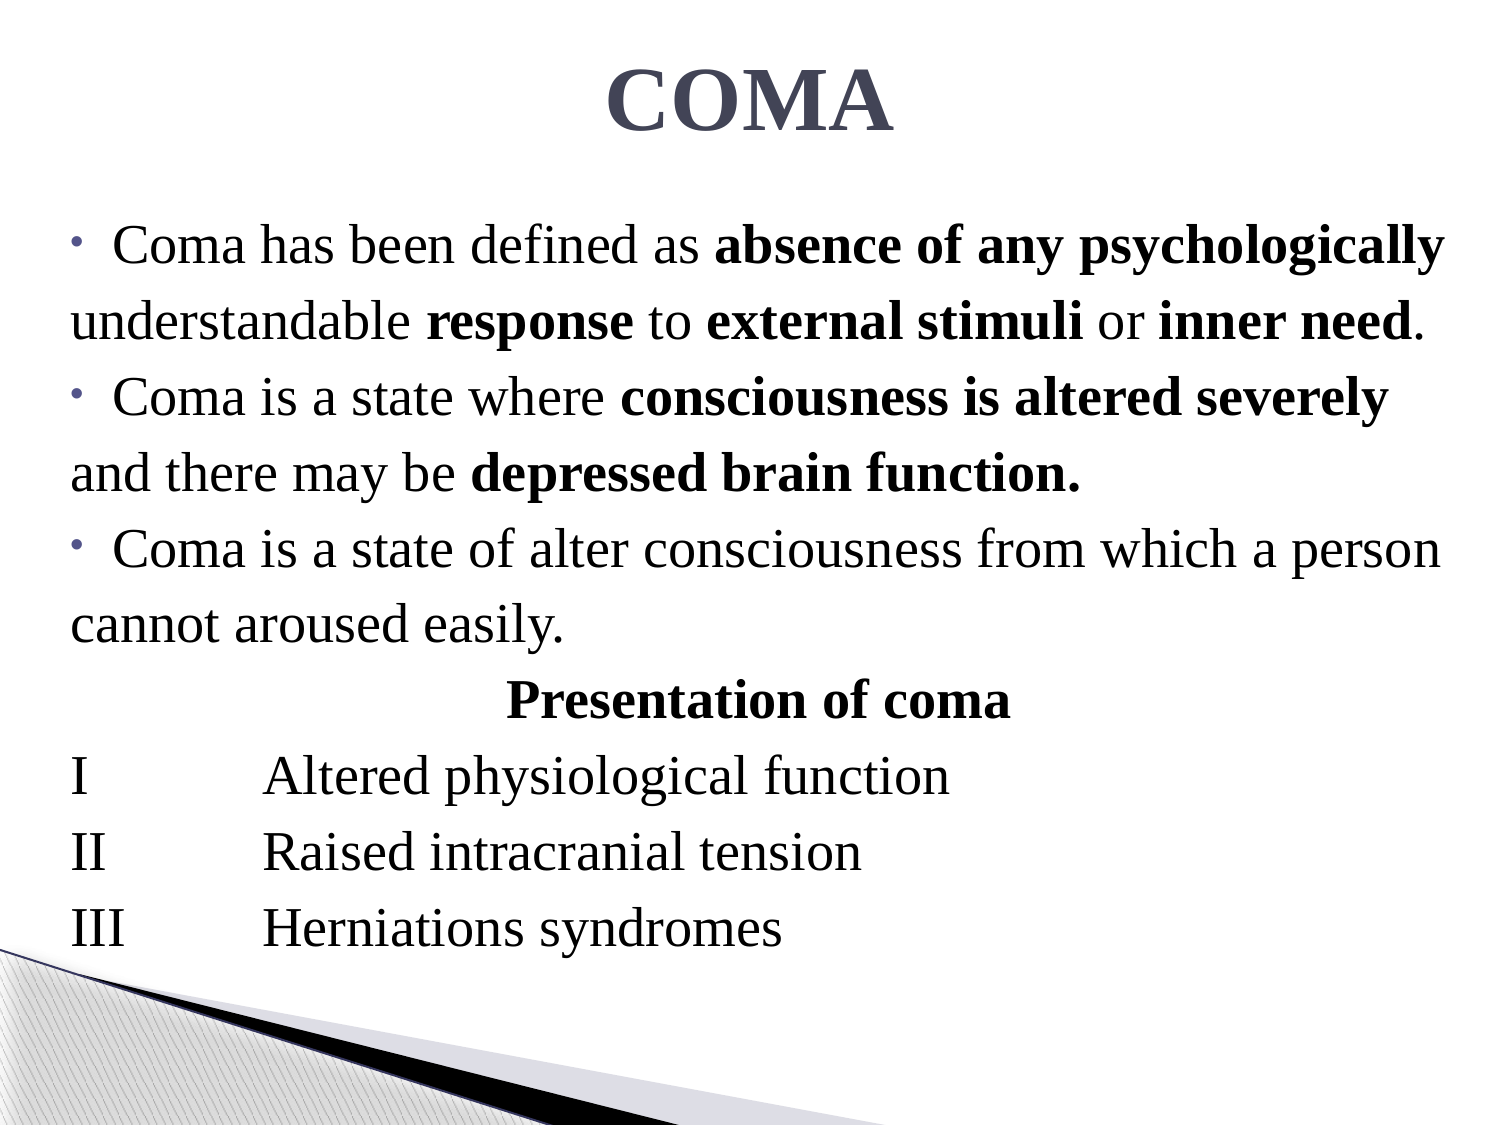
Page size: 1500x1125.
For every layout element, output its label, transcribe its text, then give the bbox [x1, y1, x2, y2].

title COMA [75, 24, 1425, 163]
list Coma has been defined as absence of any psychologically understandable response to external stimuli or inner need. Coma is a state where consciousness is altered severely and there may be depressed brain function. Coma is a state of alter consciousness from which a person cannot aroused easily. Presentation of coma I Altered physiological function II Raised intracranial tension III Herniations syndromes [37, 200, 1463, 1000]
